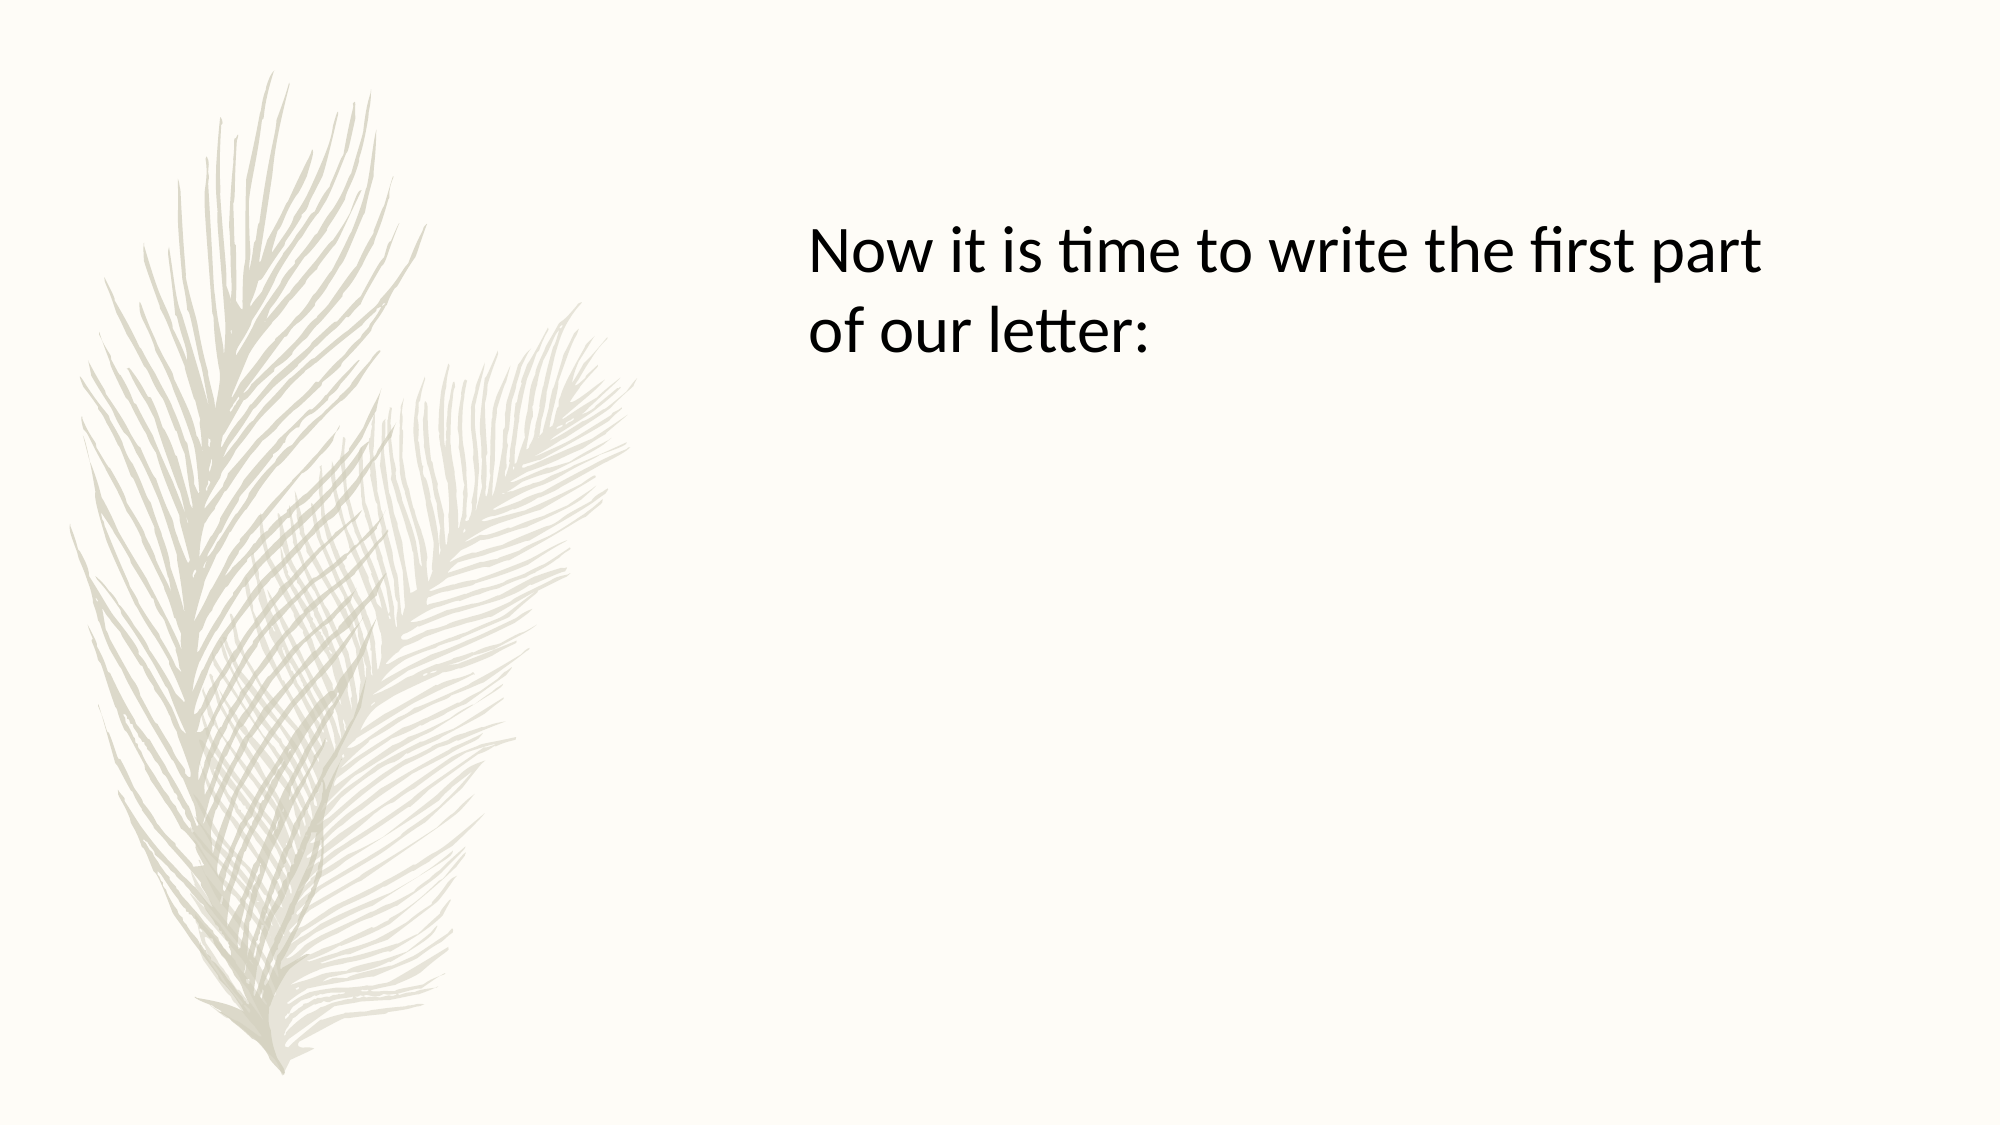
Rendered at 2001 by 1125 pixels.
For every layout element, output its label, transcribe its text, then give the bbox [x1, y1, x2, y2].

text_box Now it is time to write the first part of our letter: [794, 198, 1837, 374]
